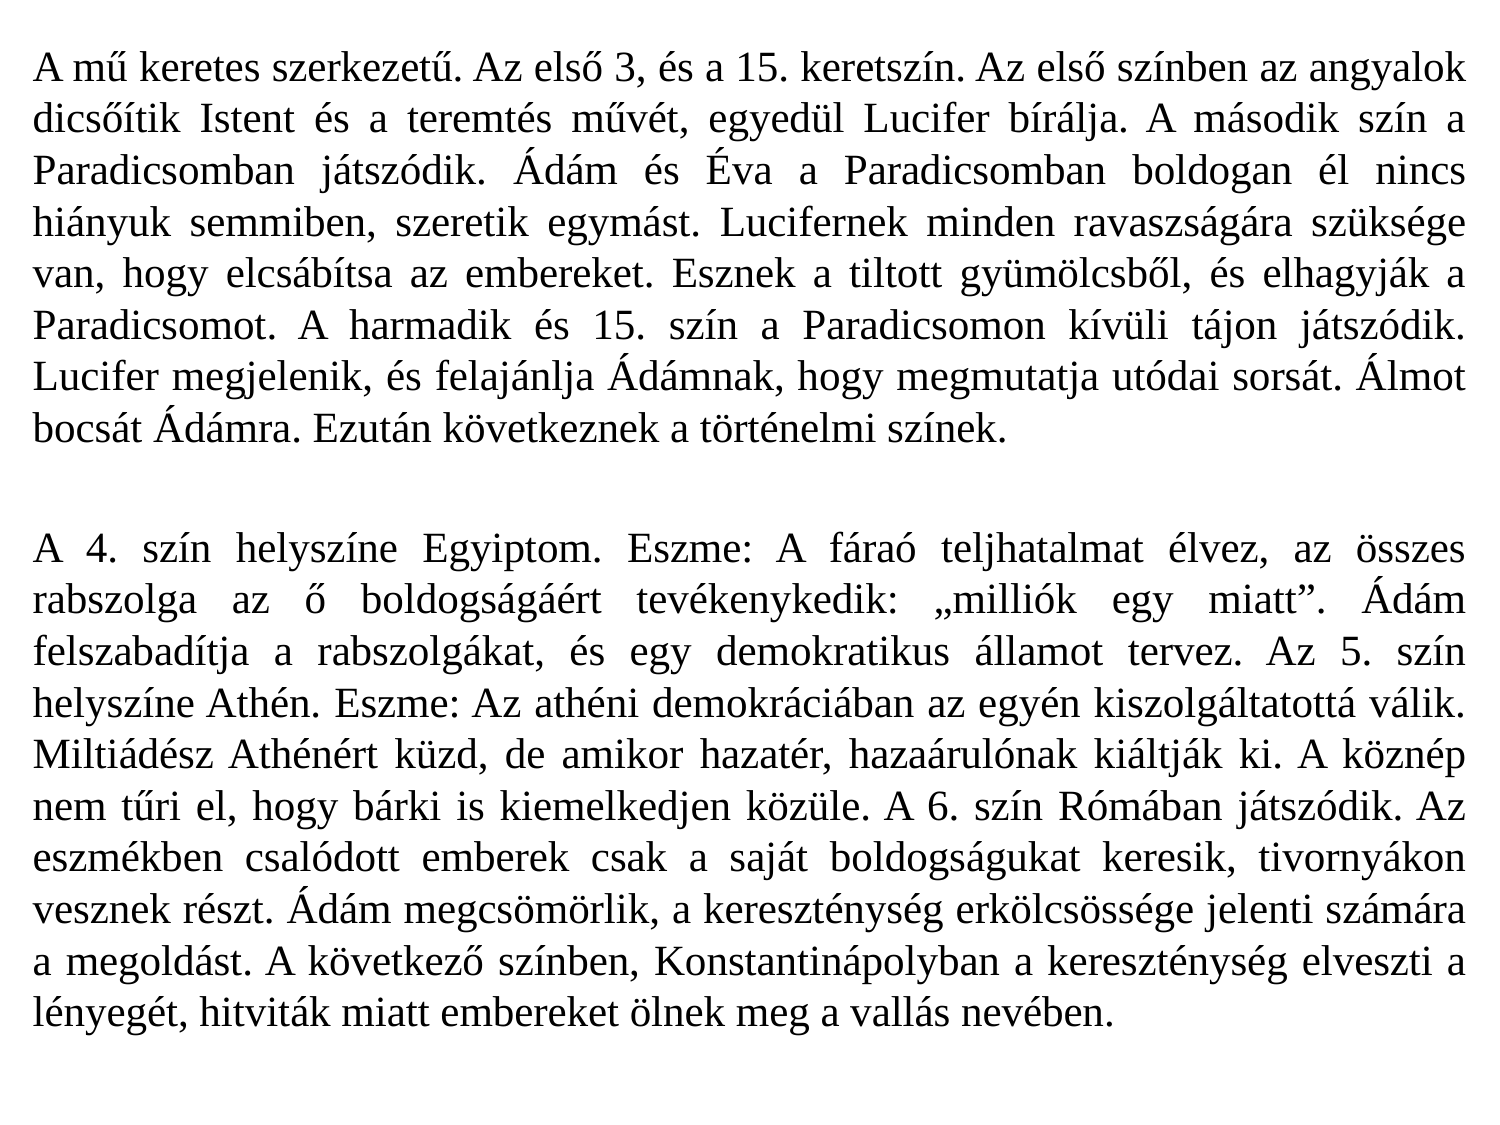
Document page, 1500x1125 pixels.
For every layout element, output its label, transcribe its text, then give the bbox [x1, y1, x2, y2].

text_box A mű keretes szerkezetű. Az első 3, és a 15. keretszín. Az első színben az angyalok dicsőítik Istent és a teremtés művét, egyedül Lucifer bírálja. A második szín a Paradicsomban játszódik. Ádám és Éva a Paradicsomban boldogan él nincs hiányuk semmiben, szeretik egymást. Lucifernek minden ravaszságára szüksége van, hogy elcsábítsa az embereket. Esznek a tiltott gyümölcsből, és elhagyják a Paradicsomot. A harmadik és 15. szín a Paradicsomon kívüli tájon játszódik. Lucifer megjelenik, és felajánlja Ádámnak, hogy megmutatja utódai sorsát. Álmot bocsát Ádámra. Ezután következnek a történelmi színek. A 4. szín helyszíne Egyiptom. Eszme: A fáraó teljhatalmat élvez, az összes rabszolga az ő boldogságáért tevékenykedik: „milliók egy miatt”. Ádám felszabadítja a rabszolgákat, és egy demokratikus államot tervez. Az 5. szín helyszíne Athén. Eszme: Az athéni demokráciában az egyén kiszolgáltatottá válik. Miltiádész Athénért küzd, de amikor hazatér, hazaárulónak kiáltják ki. A köznép nem tűri el, hogy bárki is kiemelkedjen közüle. A 6. szín Rómában játszódik. Az eszmékben csalódott emberek csak a saját boldogságukat keresik, tivornyákon vesznek részt. Ádám megcsömörlik, a kereszténység erkölcsössége jelenti számára a megoldást. A következő színben, Konstantinápolyban a kereszténység elveszti a lényegét, hitviták miatt embereket ölnek meg a vallás nevében. [17, 30, 1483, 1094]
